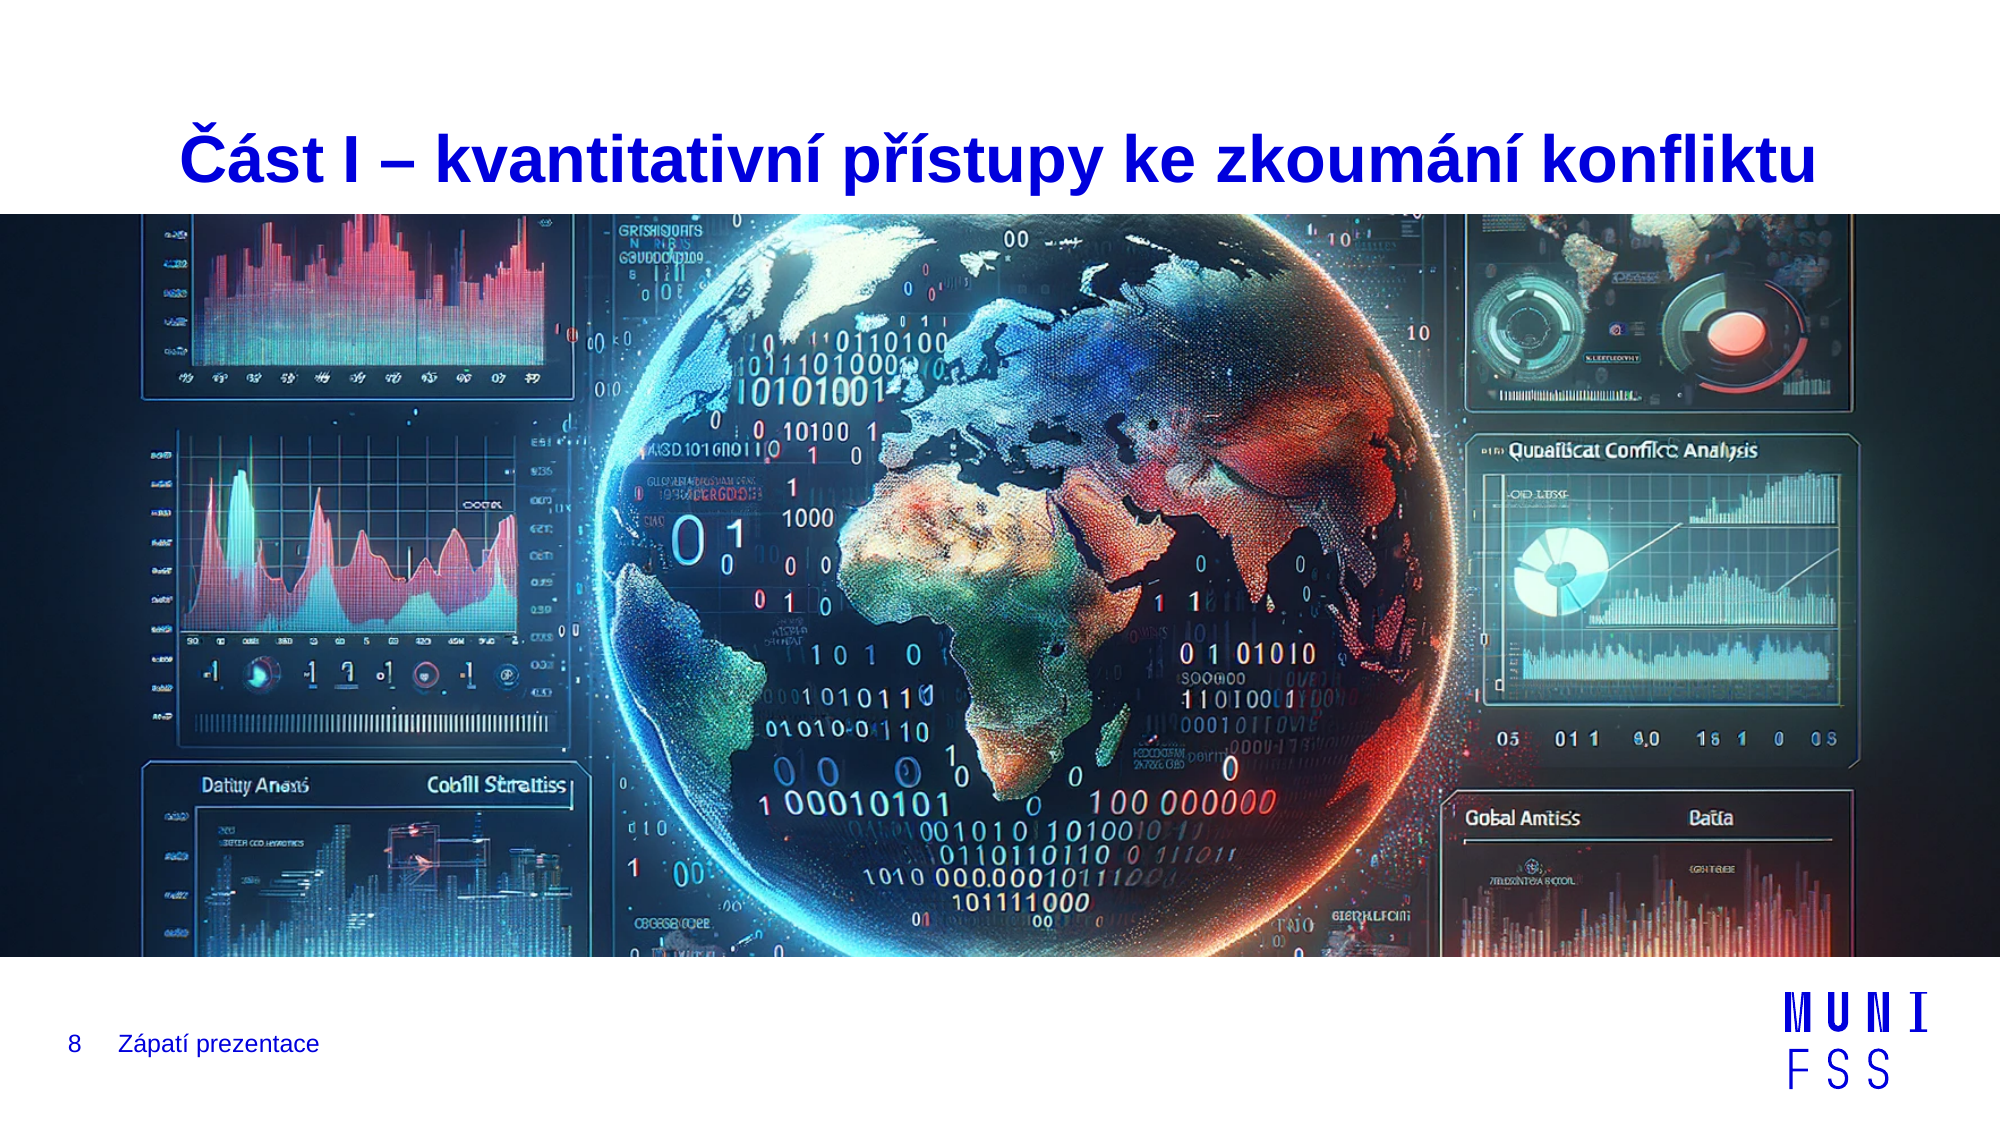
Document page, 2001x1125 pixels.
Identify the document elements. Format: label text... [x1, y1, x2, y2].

footer Zápatí prezentace [118, 1021, 1418, 1063]
slide_number 8 [67, 1021, 110, 1063]
picture [0, 214, 2000, 957]
title Část I – kvantitativní přístupy ke zkoumání konfliktu [117, 112, 1882, 187]
